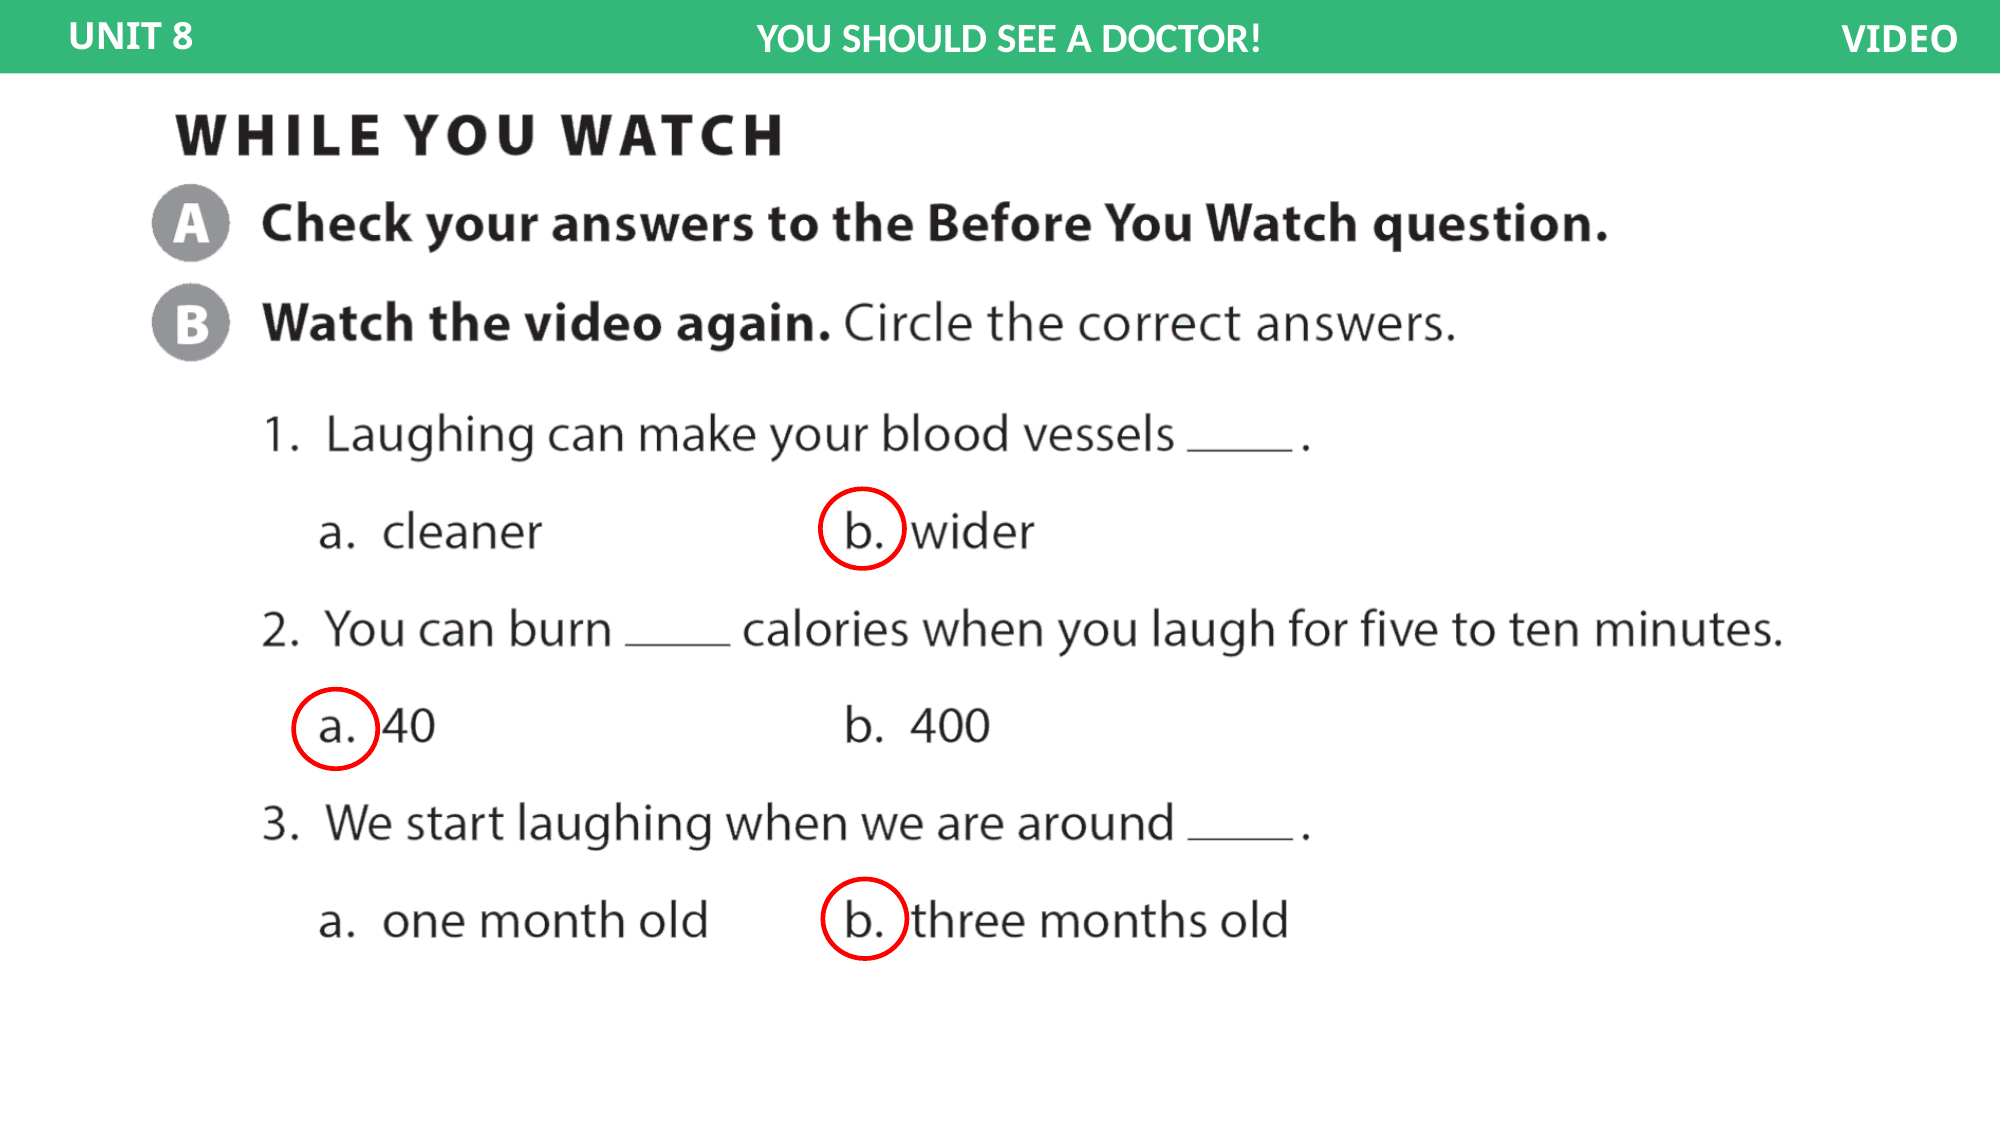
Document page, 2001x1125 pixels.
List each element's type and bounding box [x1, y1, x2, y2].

text_box [0, 0, 2000, 74]
picture [136, 74, 1864, 977]
